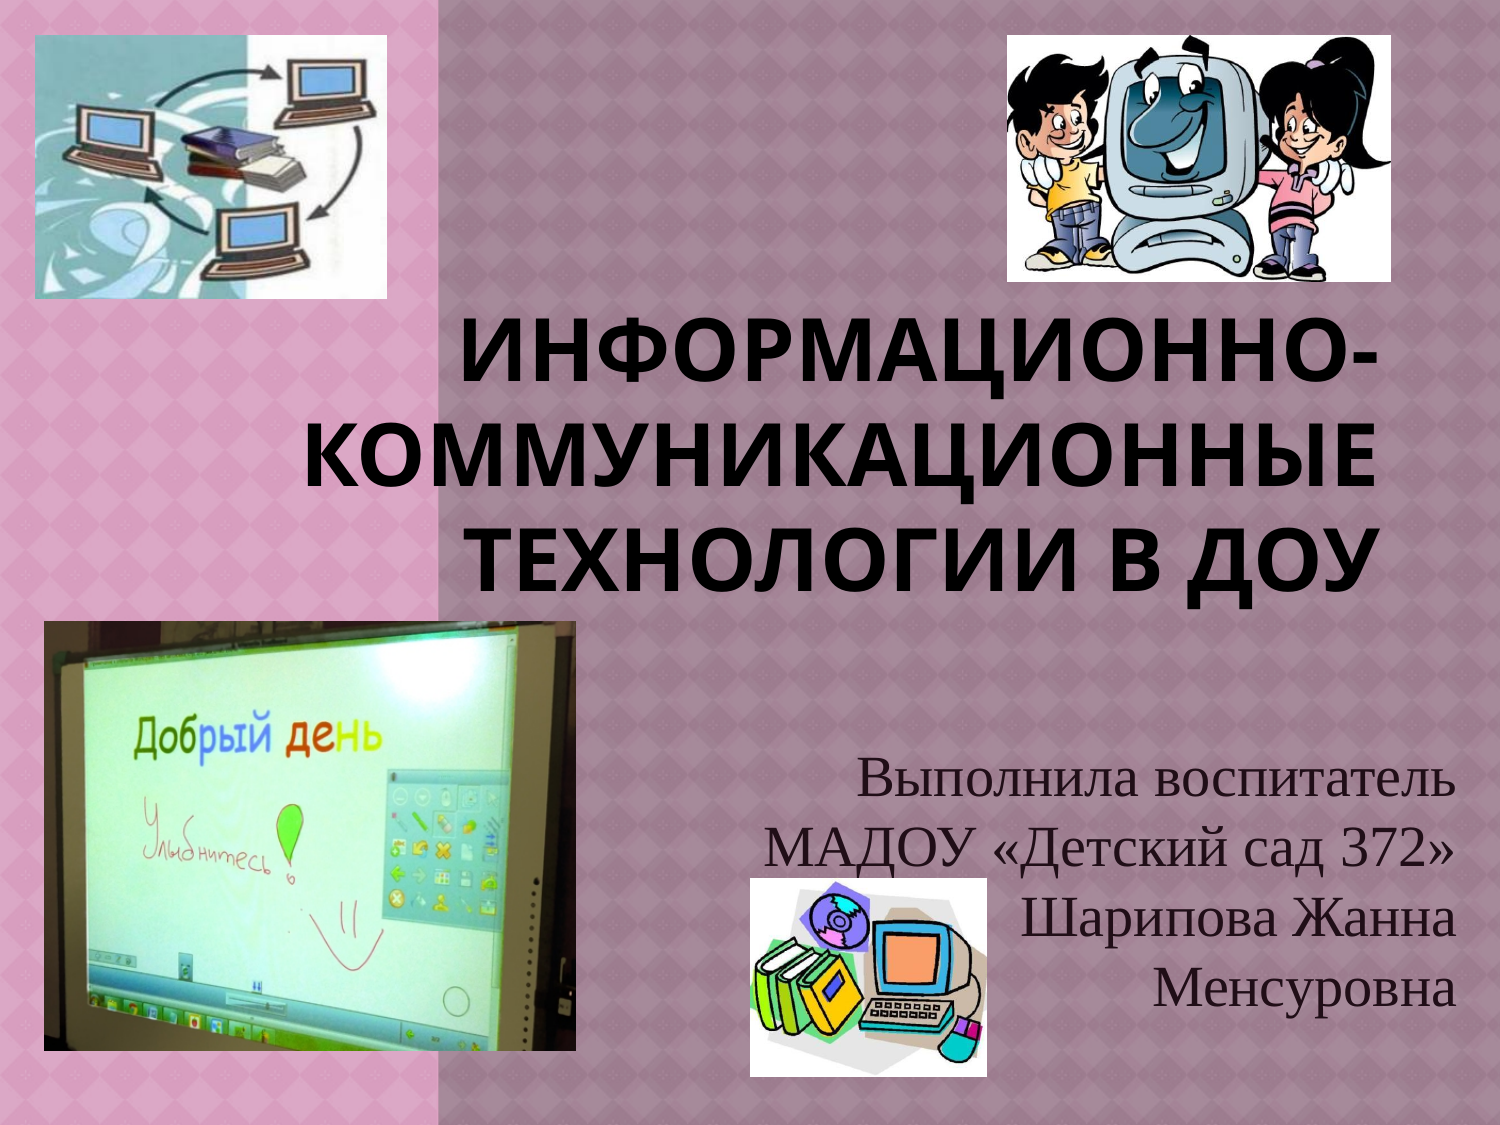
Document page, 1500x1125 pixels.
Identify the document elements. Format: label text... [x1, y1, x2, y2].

subtitle Выполнила воспитатель МАДОУ «Детский сад 372» Шарипова Жанна Менсуровна [714, 738, 1465, 1032]
picture [1007, 34, 1391, 282]
picture [749, 878, 987, 1077]
picture [34, 34, 387, 299]
picture [43, 620, 576, 1051]
title Информационно-коммуникационные технологии в ДОУ [112, 152, 1388, 610]
